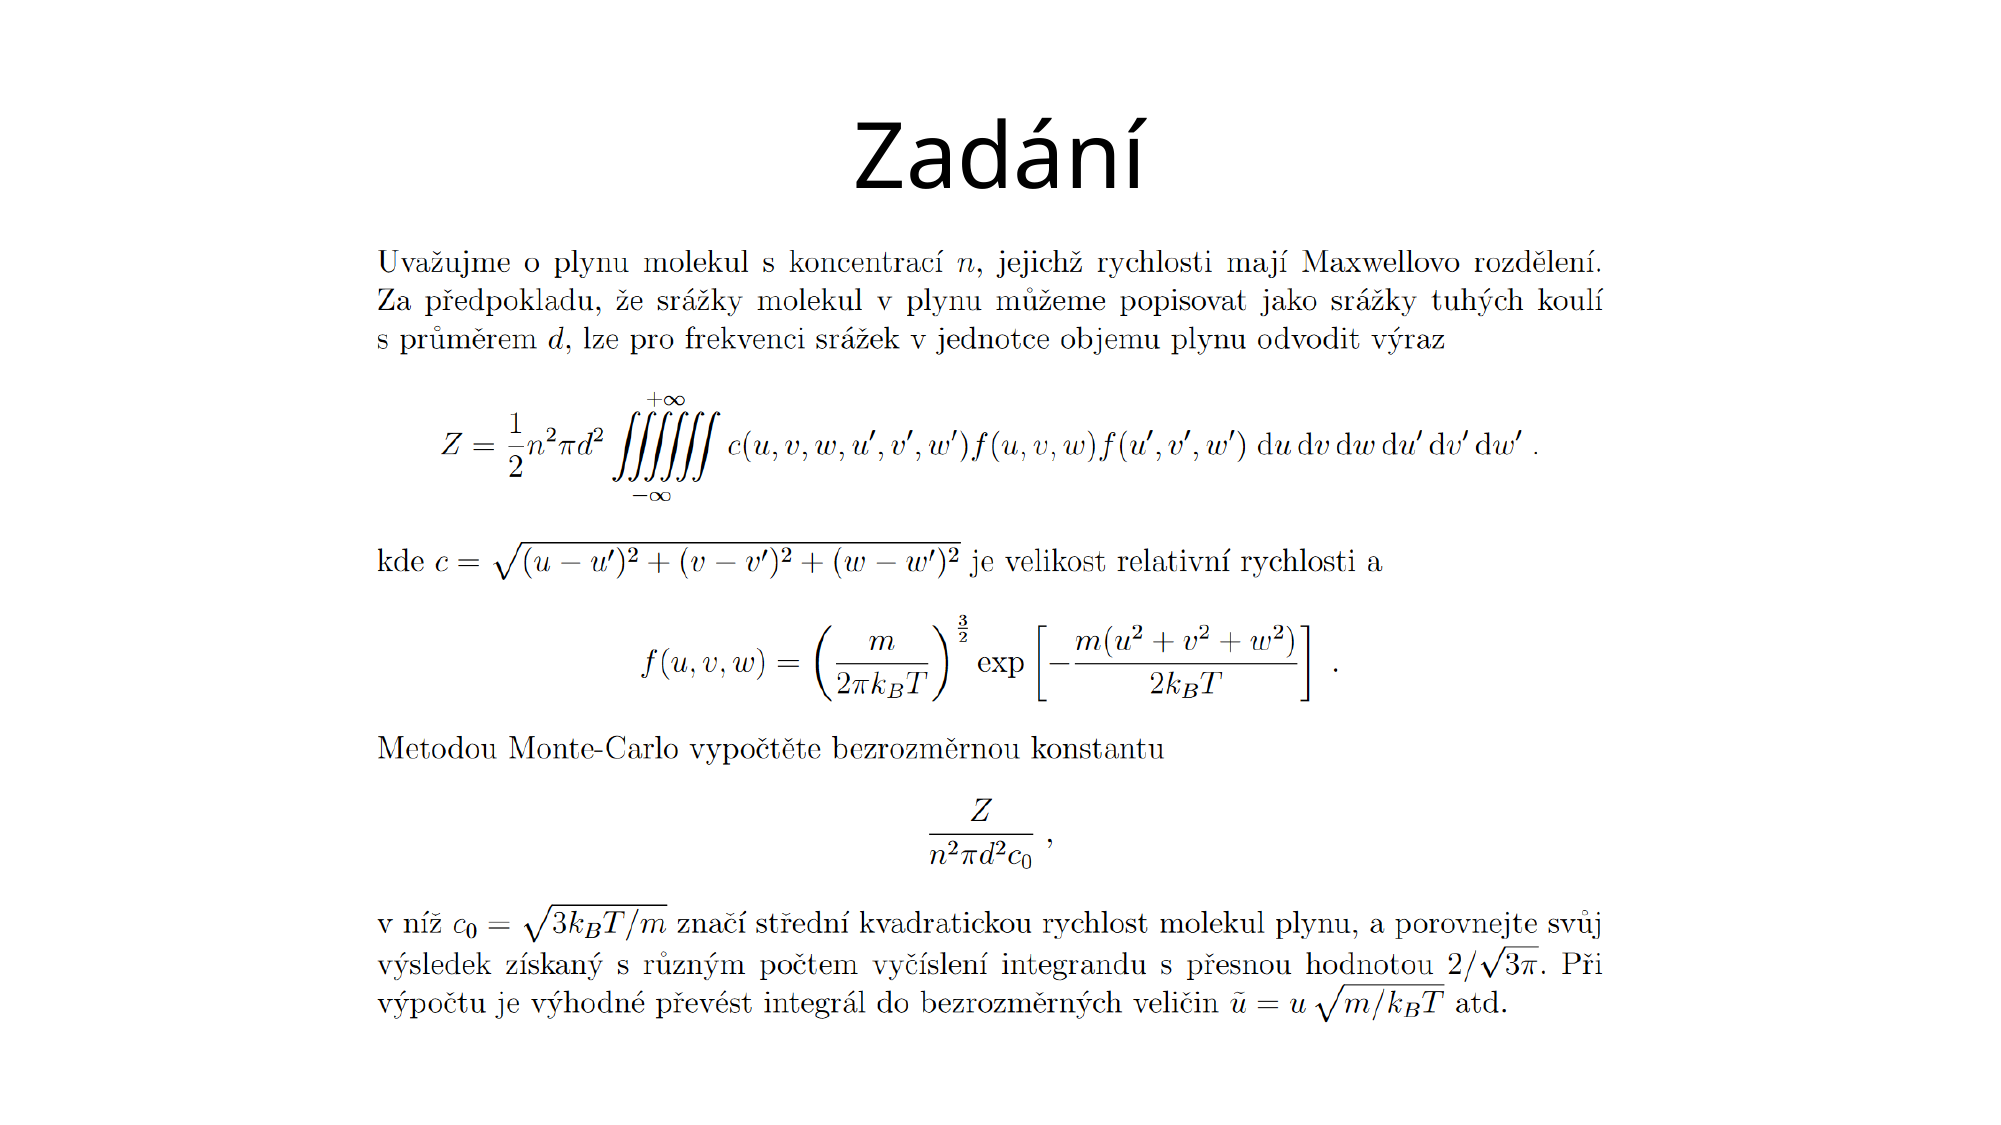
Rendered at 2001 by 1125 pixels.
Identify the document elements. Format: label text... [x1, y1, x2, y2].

picture [371, 235, 1629, 1032]
title Zadání [750, 57, 1250, 216]
